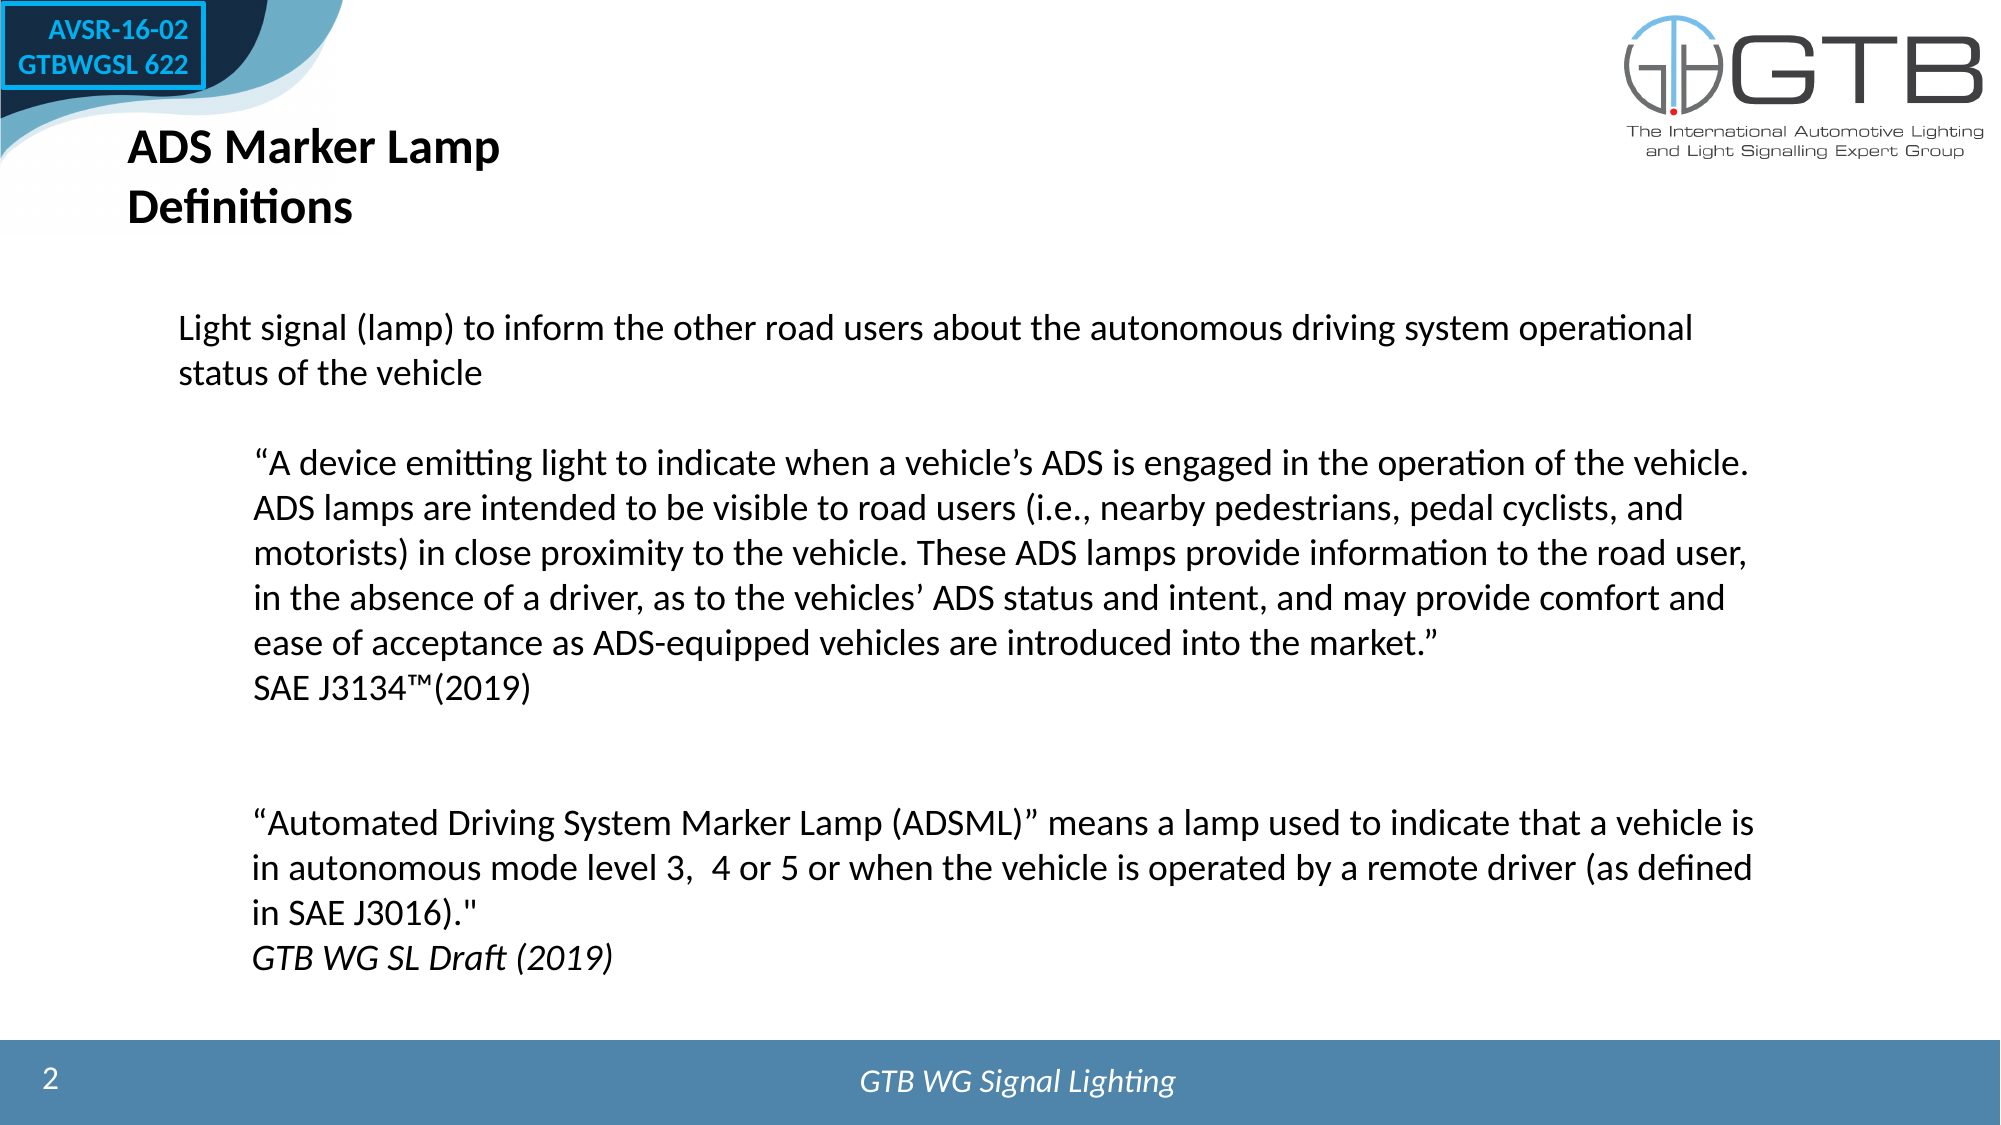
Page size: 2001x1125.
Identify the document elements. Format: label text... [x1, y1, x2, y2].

text_box AVSR-16-02 GTBWGSL 622 [2, 3, 204, 88]
picture [1, 0, 343, 236]
text_box Light signal (lamp) to inform the other road users about the autonomous driving system operational status of the vehicle “A device emitting light to indicate when a vehicle’s ADS is engaged in the operation of the vehicle. ADS lamps are intended to be visible to road users (i.e., nearby pedestrians, pedal cyclists, and motorists) in close proximity to the vehicle. These ADS lamps provide information to the road user, in the absence of a driver, as to the vehicles’ ADS status and intent, and may provide comfort and ease of acceptance as ADS-equipped vehicles are introduced into the market.” SAE J3134™(2019) “Automated Driving System Marker Lamp (ADSML)” means a lamp used to indicate that a vehicle is in autonomous mode level 3, 4 or 5 or when the vehicle is operated by a remote driver (as defined in SAE J3016)." GTB WG SL Draft (2019) [163, 295, 1779, 986]
picture [0, 1040, 2000, 1125]
text_box GTB WG Signal Lighting [774, 1051, 1262, 1106]
text_box ADS Marker Lamp Definitions [112, 106, 1977, 241]
picture [1621, 14, 1985, 160]
slide_number 2 [27, 1048, 94, 1109]
